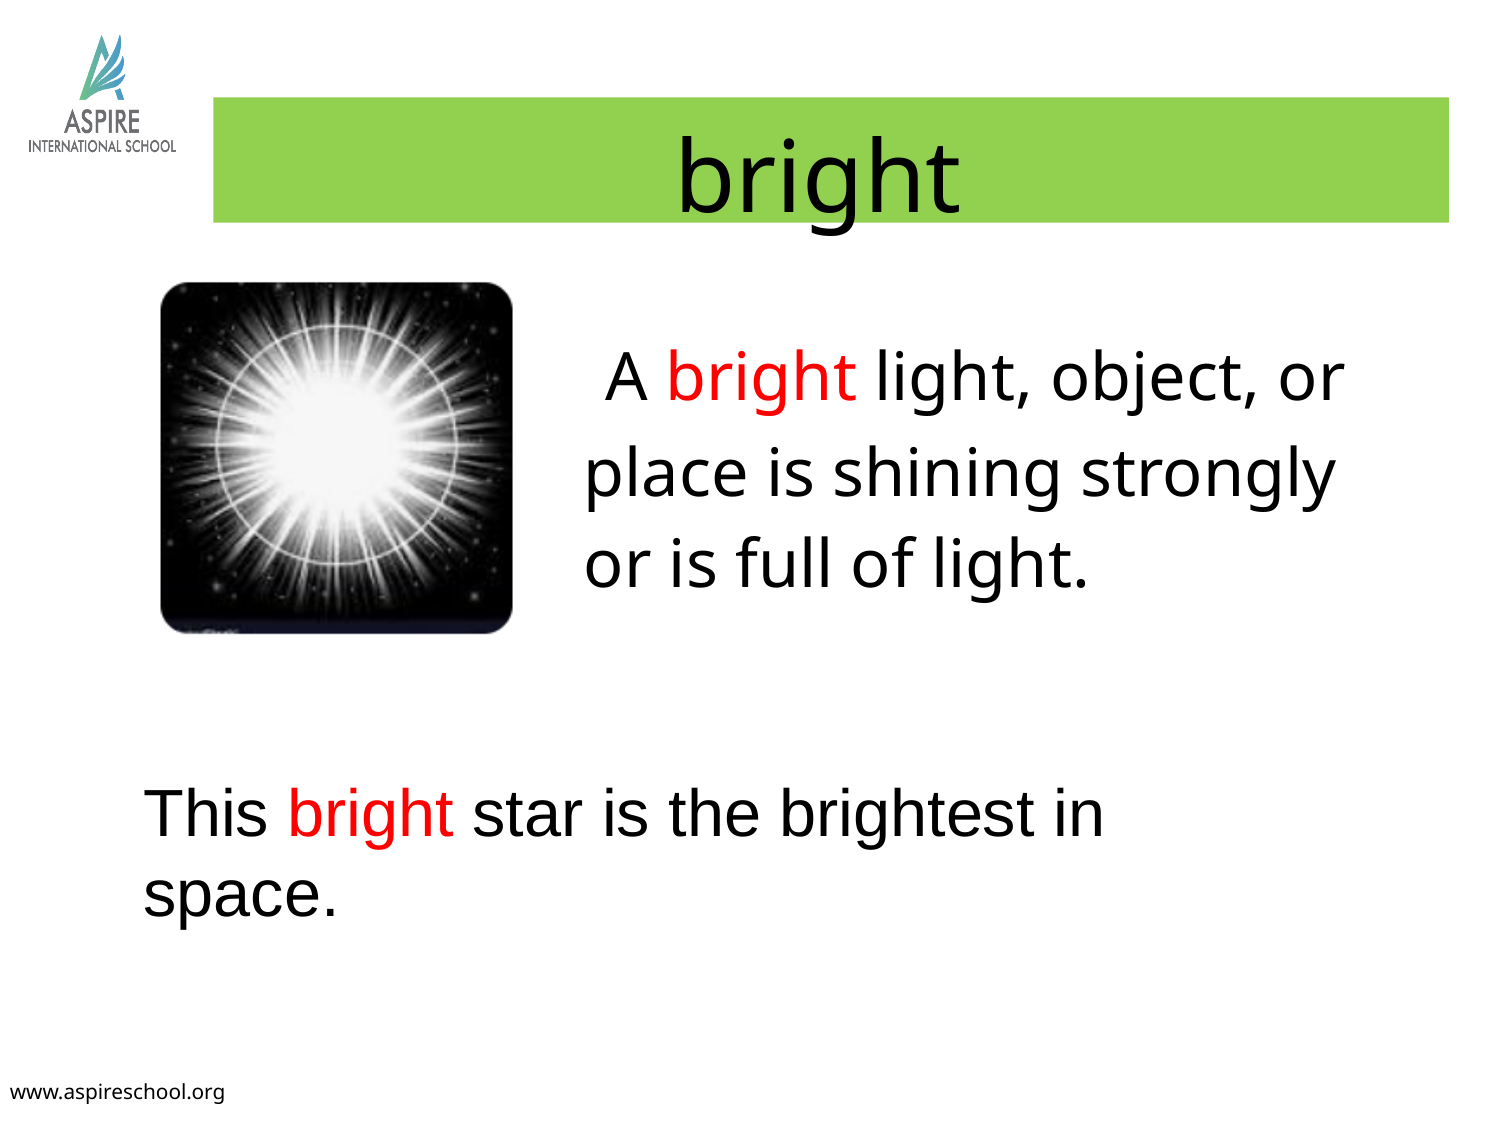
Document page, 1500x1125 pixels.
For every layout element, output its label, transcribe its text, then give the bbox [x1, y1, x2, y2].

picture [29, 1, 176, 196]
text_box This bright star is the brightest in space. [128, 762, 1259, 938]
list A bright light, object, or place is shining strongly or is full of light. [549, 287, 1370, 1002]
title bright [213, 97, 1449, 223]
picture [154, 274, 532, 656]
